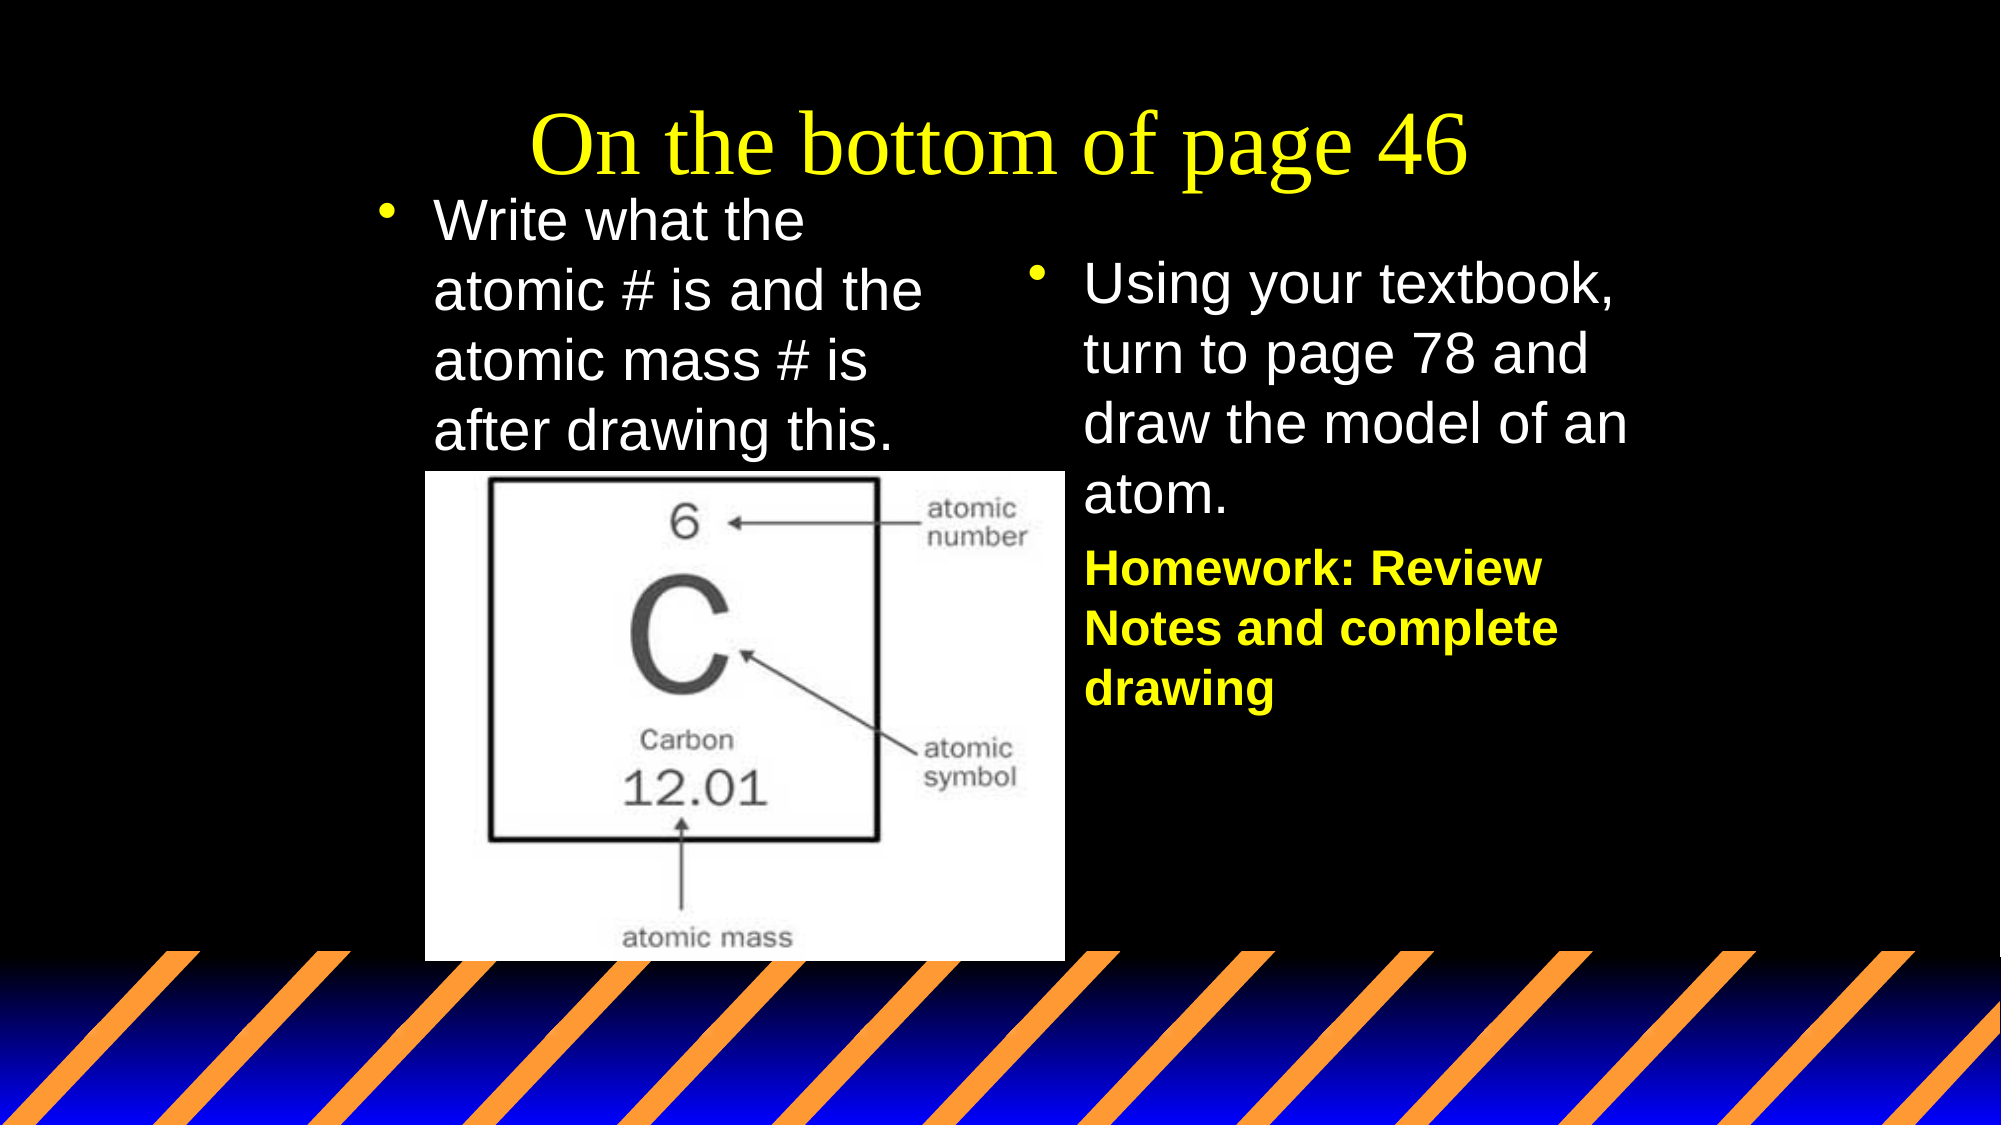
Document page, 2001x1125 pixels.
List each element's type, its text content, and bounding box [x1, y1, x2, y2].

picture [424, 470, 1066, 961]
list Using your textbook, turn to page 78 and draw the model of an atom. Homework: Review Notes and complete drawing [1012, 237, 1675, 963]
title On the bottom of page 46 [150, 37, 1850, 238]
list Write what the atomic # is and the atomic mass # is after drawing this. [362, 174, 988, 963]
